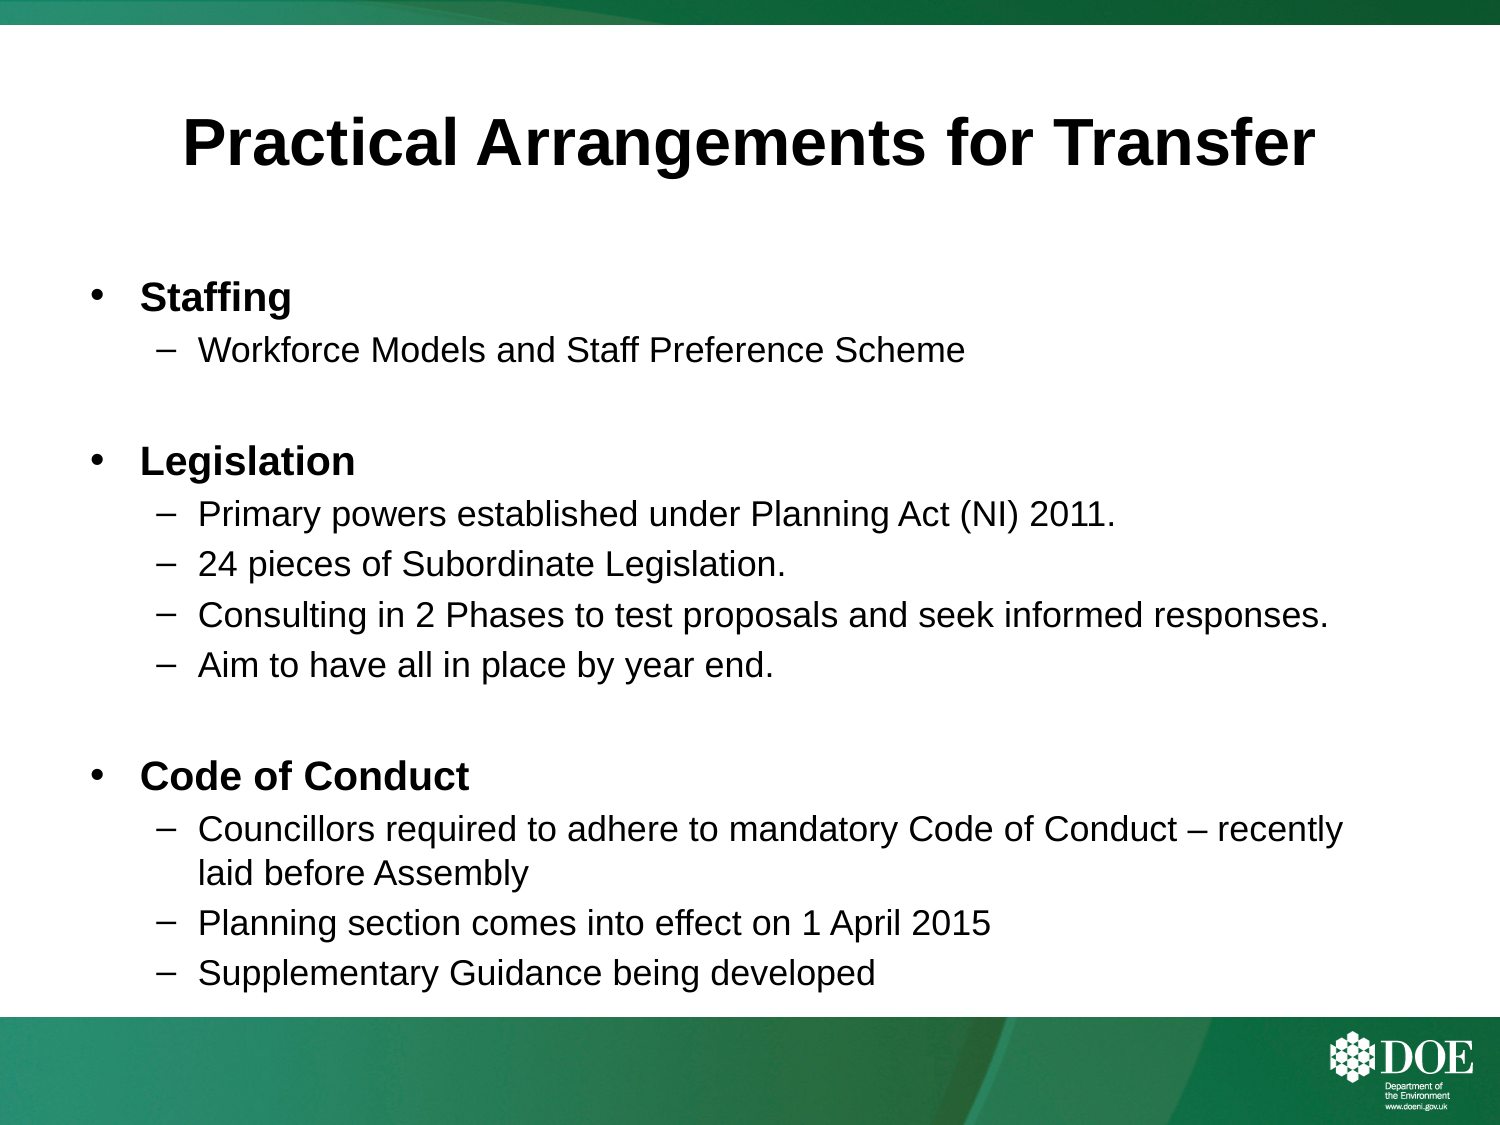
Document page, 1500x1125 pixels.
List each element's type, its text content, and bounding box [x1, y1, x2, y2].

picture [0, 1016, 1500, 1125]
list Staffing Workforce Models and Staff Preference Scheme Legislation Primary powers established under Planning Act (NI) 2011. 24 pieces of Subordinate Legislation. Consulting in 2 Phases to test proposals and seek informed responses. Aim to have all in place by year end. Code of Conduct Councillors required to adhere to mandatory Code of Conduct – recently laid before Assembly Planning section comes into effect on 1 April 2015 Supplementary Guidance being developed [75, 262, 1425, 1005]
picture [0, 0, 1500, 26]
title Practical Arrangements for Transfer [75, 45, 1425, 233]
